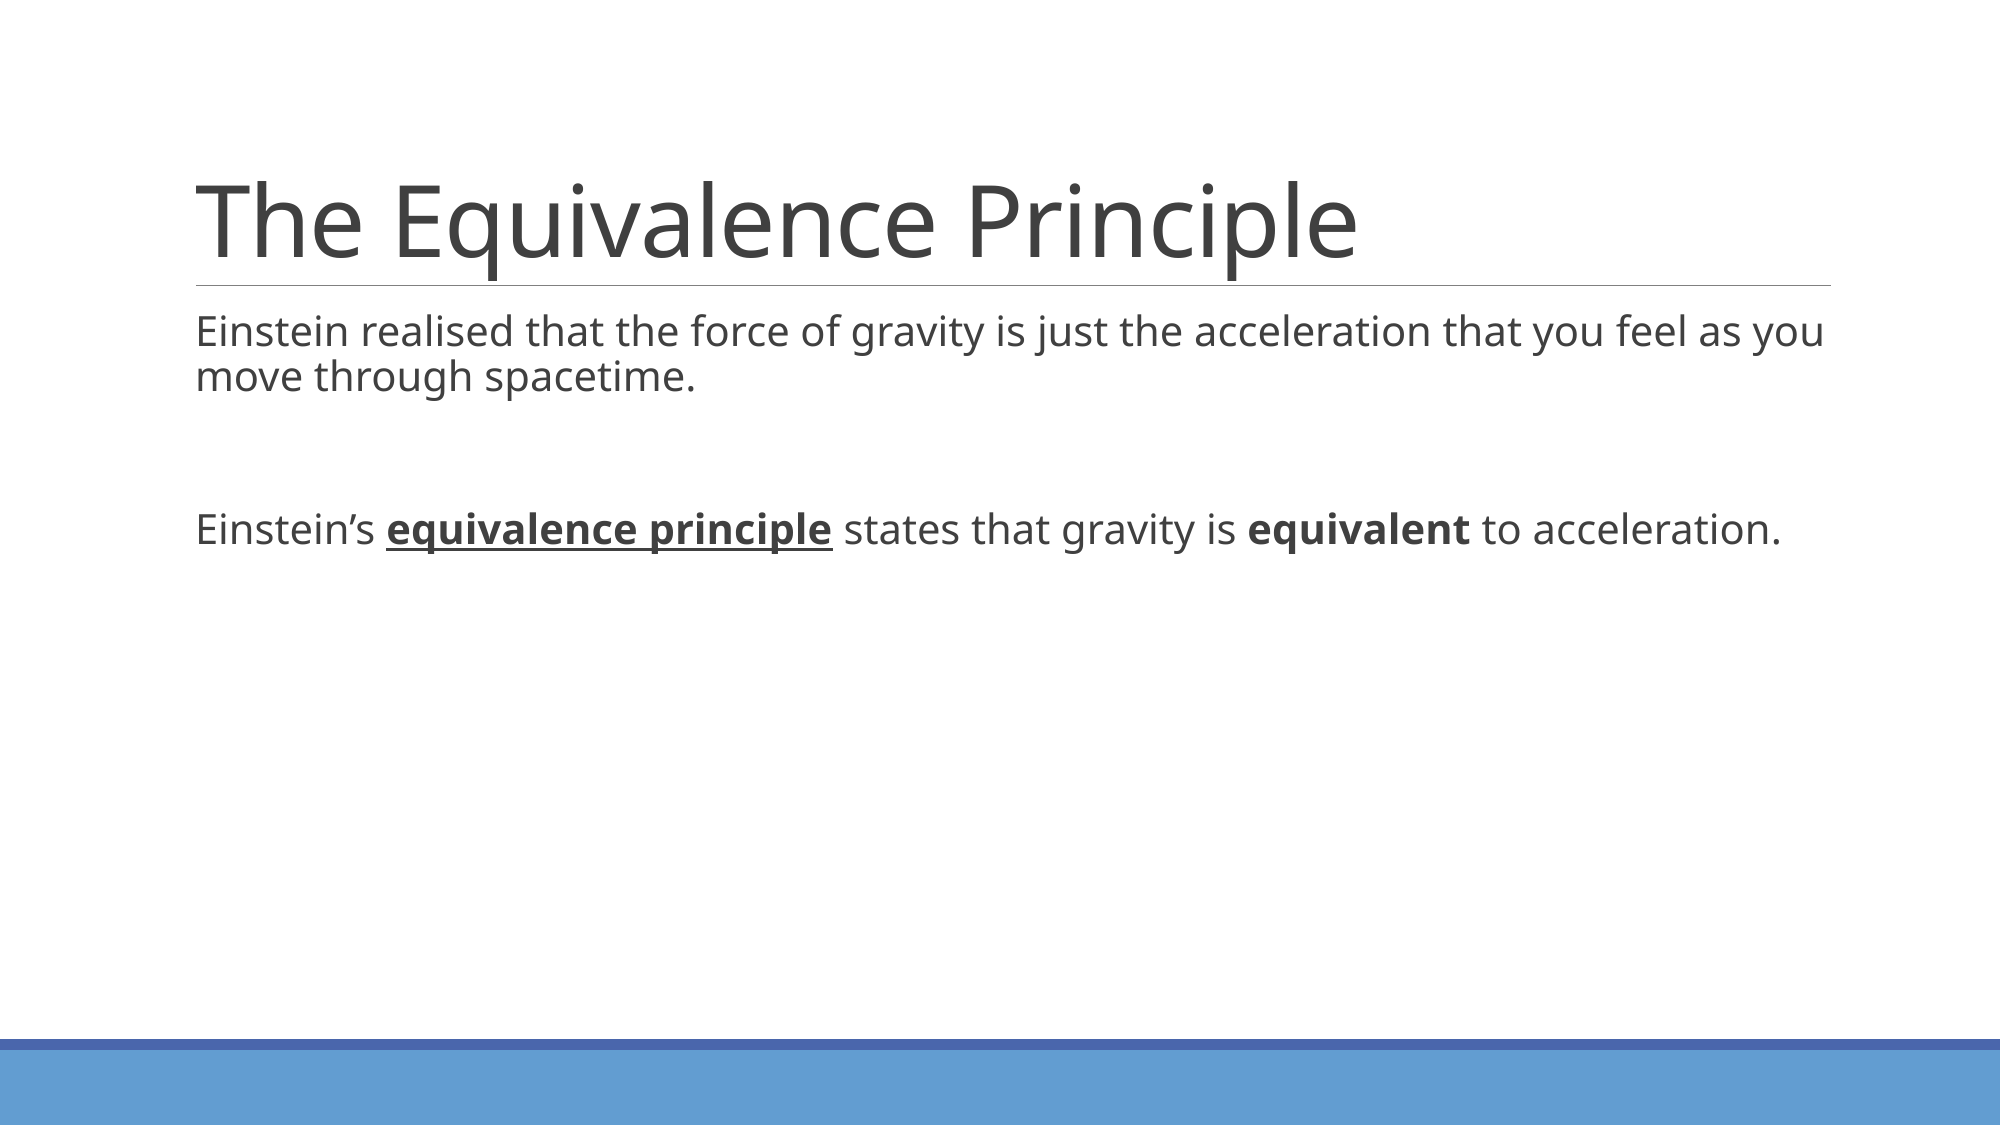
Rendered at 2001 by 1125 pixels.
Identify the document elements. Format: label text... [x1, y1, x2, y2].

title The Equivalence Principle [180, 47, 1830, 285]
list Einstein realised that the force of gravity is just the acceleration that you feel as you move through spacetime. Einstein’s equivalence principle states that gravity is equivalent to acceleration. [180, 302, 1830, 963]
